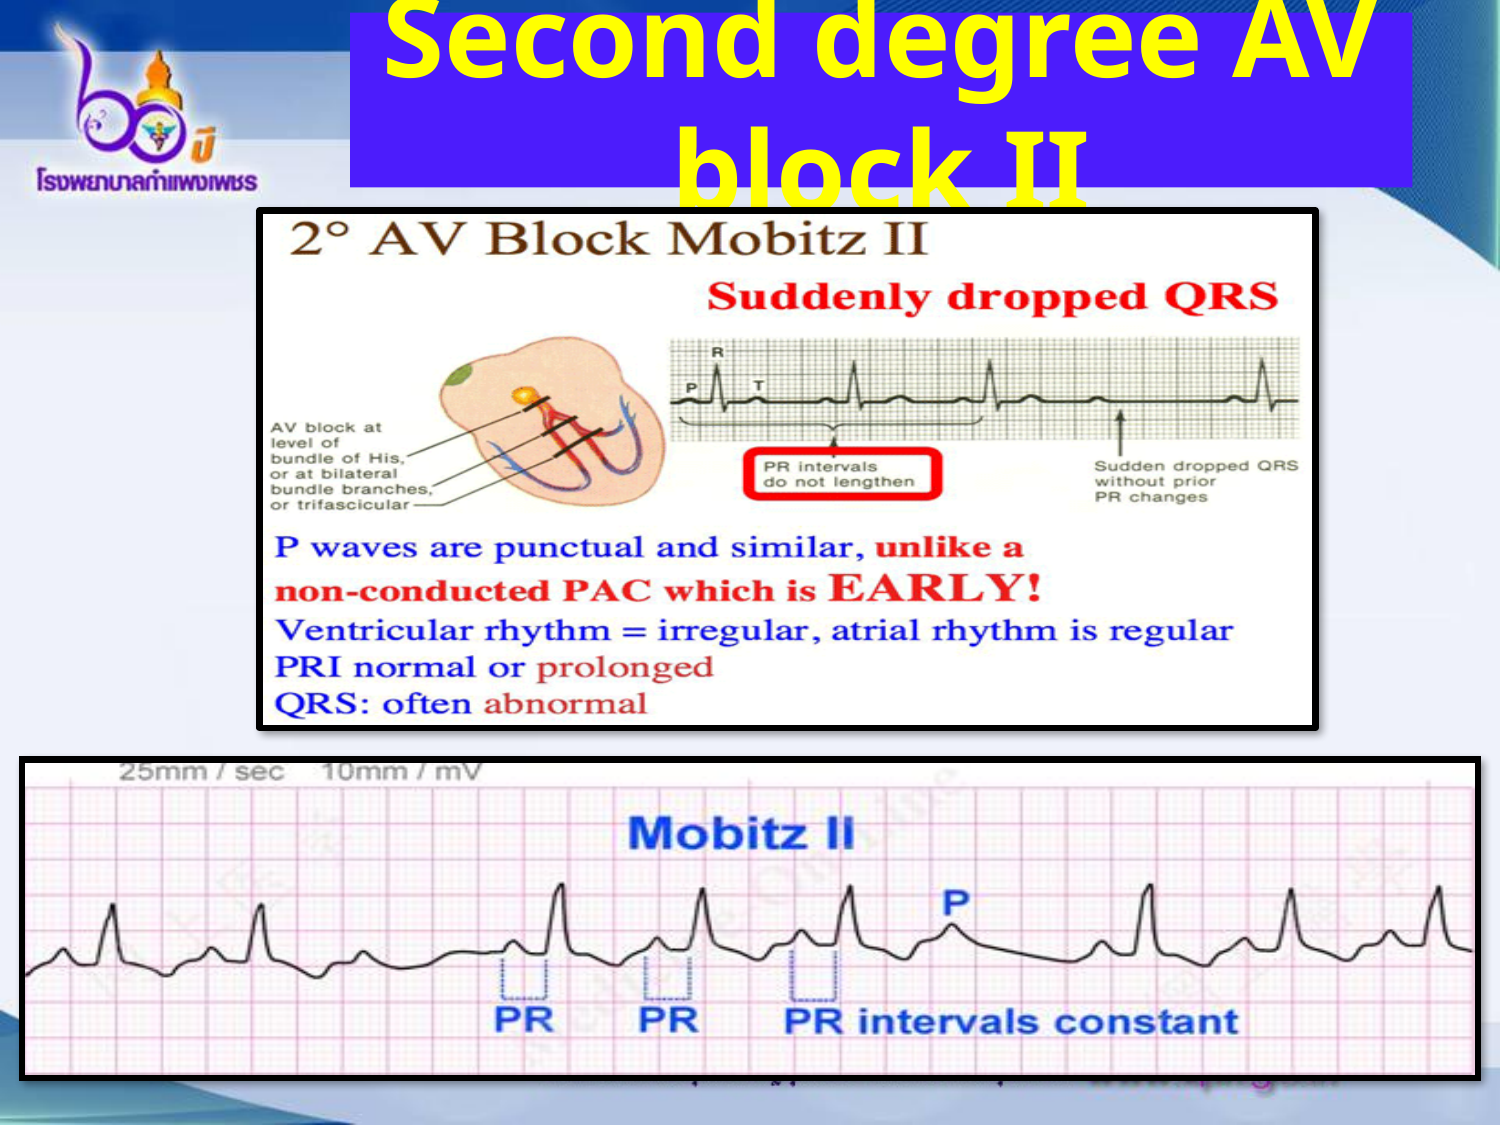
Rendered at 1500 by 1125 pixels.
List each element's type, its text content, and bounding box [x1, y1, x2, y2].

picture [0, 0, 1500, 1125]
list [262, 213, 1313, 726]
title Second degree AV block II [350, 12, 1413, 188]
